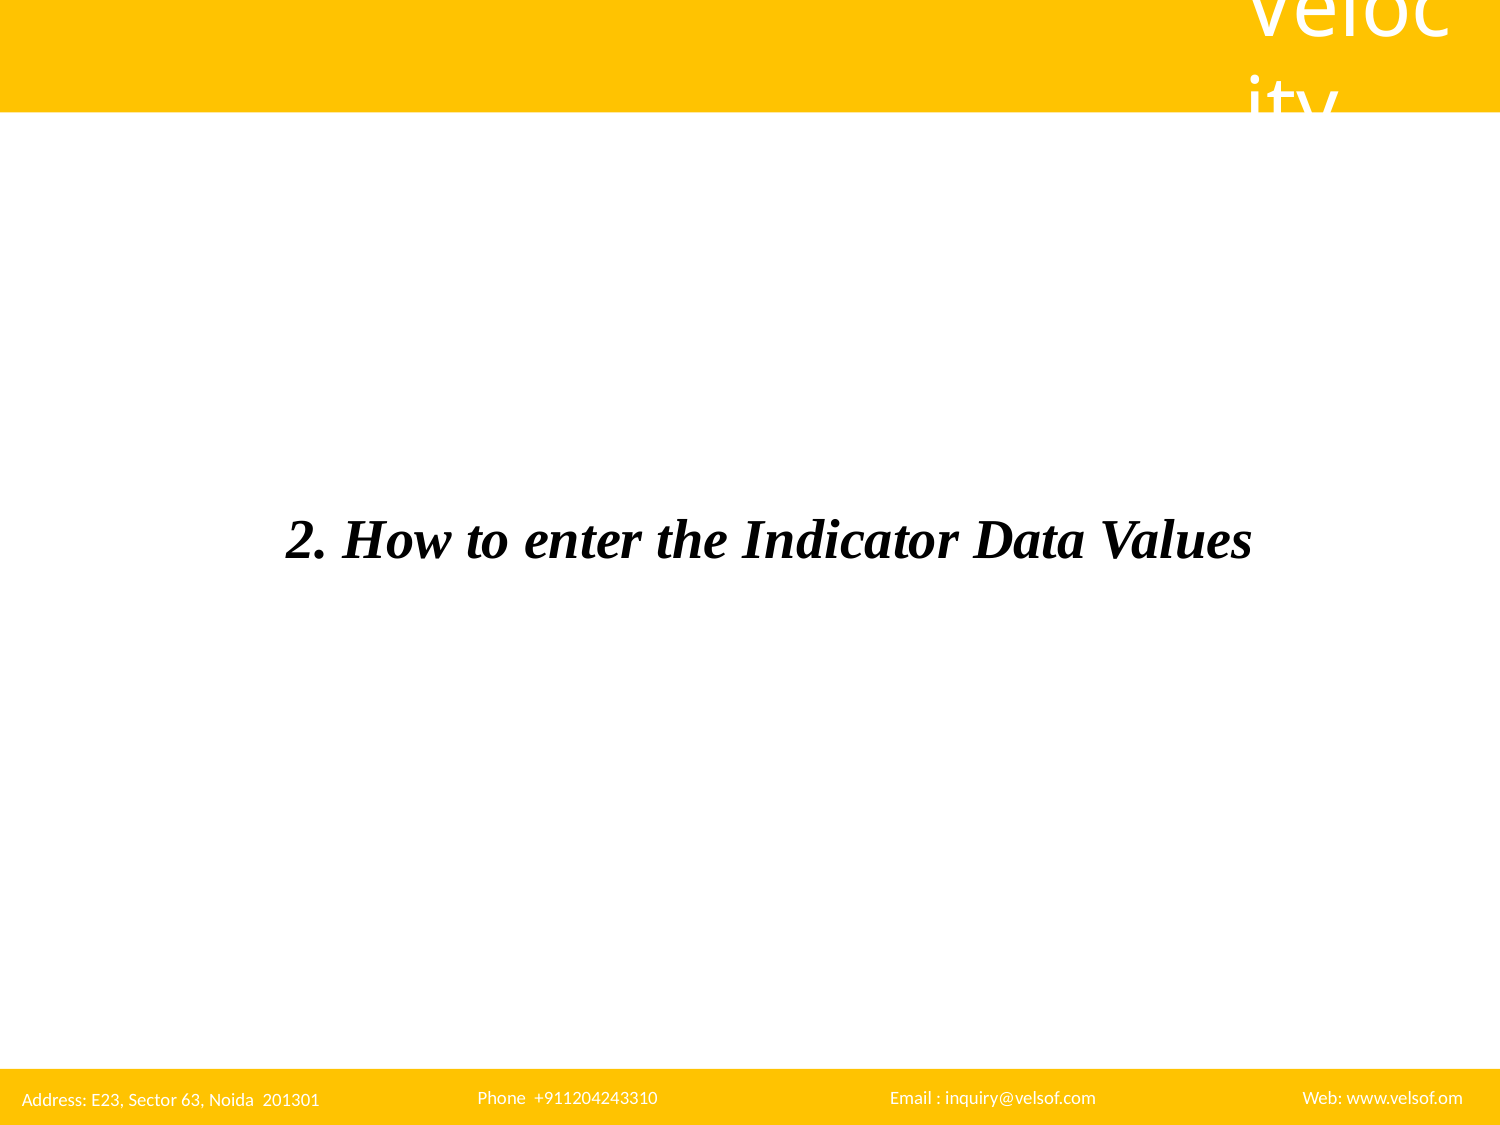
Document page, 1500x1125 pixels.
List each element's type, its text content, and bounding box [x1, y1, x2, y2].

subtitle 2. How to enter the Indicator Data Values [174, 495, 1366, 630]
